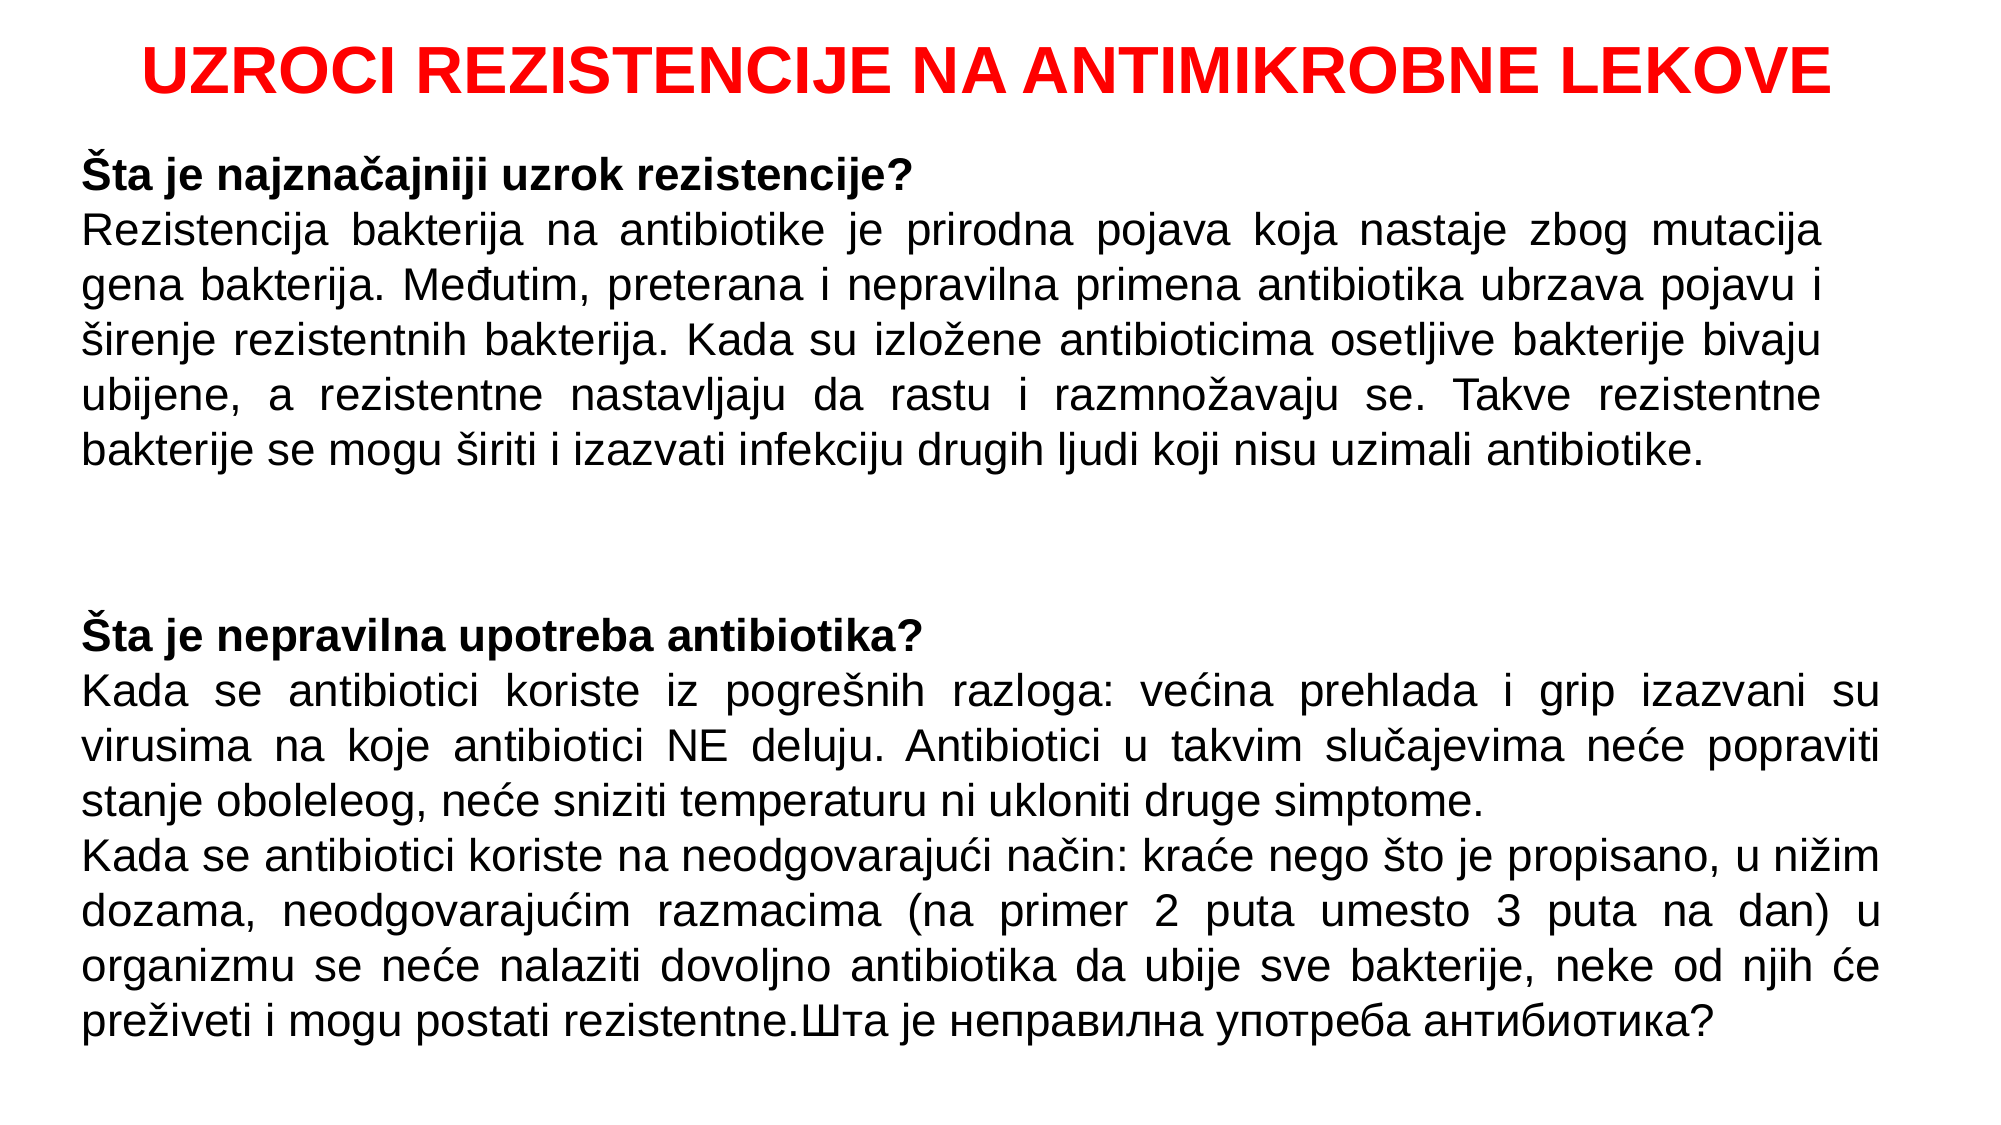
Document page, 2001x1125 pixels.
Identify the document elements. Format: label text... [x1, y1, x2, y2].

text_box UZROCI REZISTENCIJE NA ANTIMIKROBNE LEKOVE [54, 19, 1922, 114]
text_box Šta je najznačajniji uzrok rezistencije? Rezistencija bakterija na antibiotike je prirodna pojava koja nastaje zbog mutacija gena bakterija. Međutim, preterana i nepravilna primena antibiotika ubrzava pojavu i širenje rezistentnih bakterija. Kada su izložene antibioticima osetljive bakterije bivaju ubijene, a rezistentne nastavljaju da rastu i razmnožavaju se. Takve rezistentne bakterije se mogu širiti i izazvati infekciju drugih ljudi koji nisu uzimali antibiotike. [66, 137, 1839, 482]
text_box Šta je nepravilna upotreba antibiotika? Kada se antibiotici koriste iz pogrešnih razloga: većina prehlada i grip izazvani su virusima na koje antibiotici NE deluju. Antibiotici u takvim slučajevima neće popraviti stanje oboleleog, neće sniziti temperaturu ni ukloniti druge simptome. Kada se antibiotici koriste na neodgovarajući način: kraće nego što je propisano, u nižim dozama, neodgovarajućim razmacima (na primer 2 puta umesto 3 puta na dan) u organizmu se neće nalaziti dovoljno antibiotika da ubije sve bakterije, neke od njih će preživeti i mogu postati rezistentne.Шта је неправилна употреба антибиотика? [66, 597, 1898, 1125]
